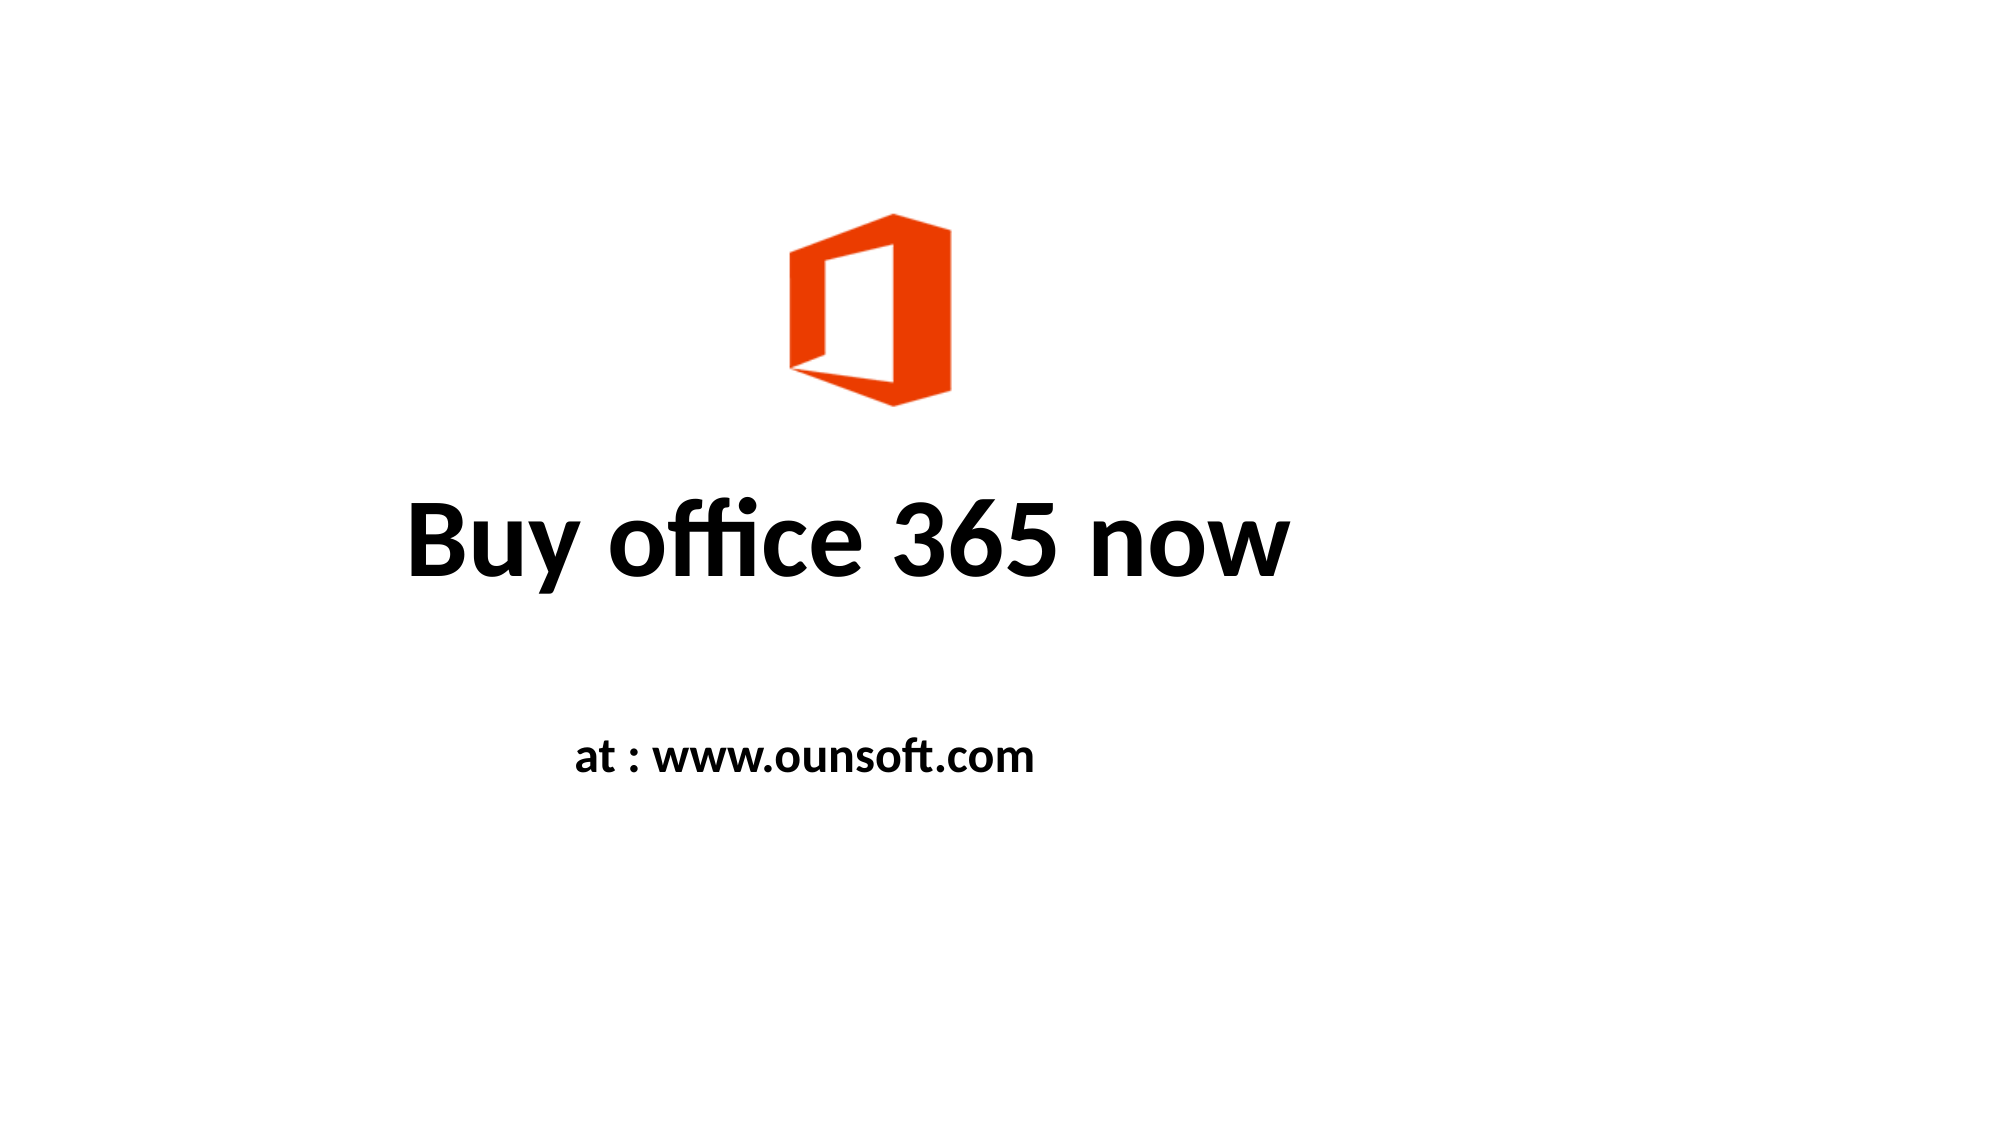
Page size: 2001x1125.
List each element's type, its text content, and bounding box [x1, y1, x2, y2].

picture [779, 200, 974, 418]
text_box at : www.ounsoft.com [423, 714, 2000, 790]
text_box Buy office 365 now [390, 456, 1701, 607]
